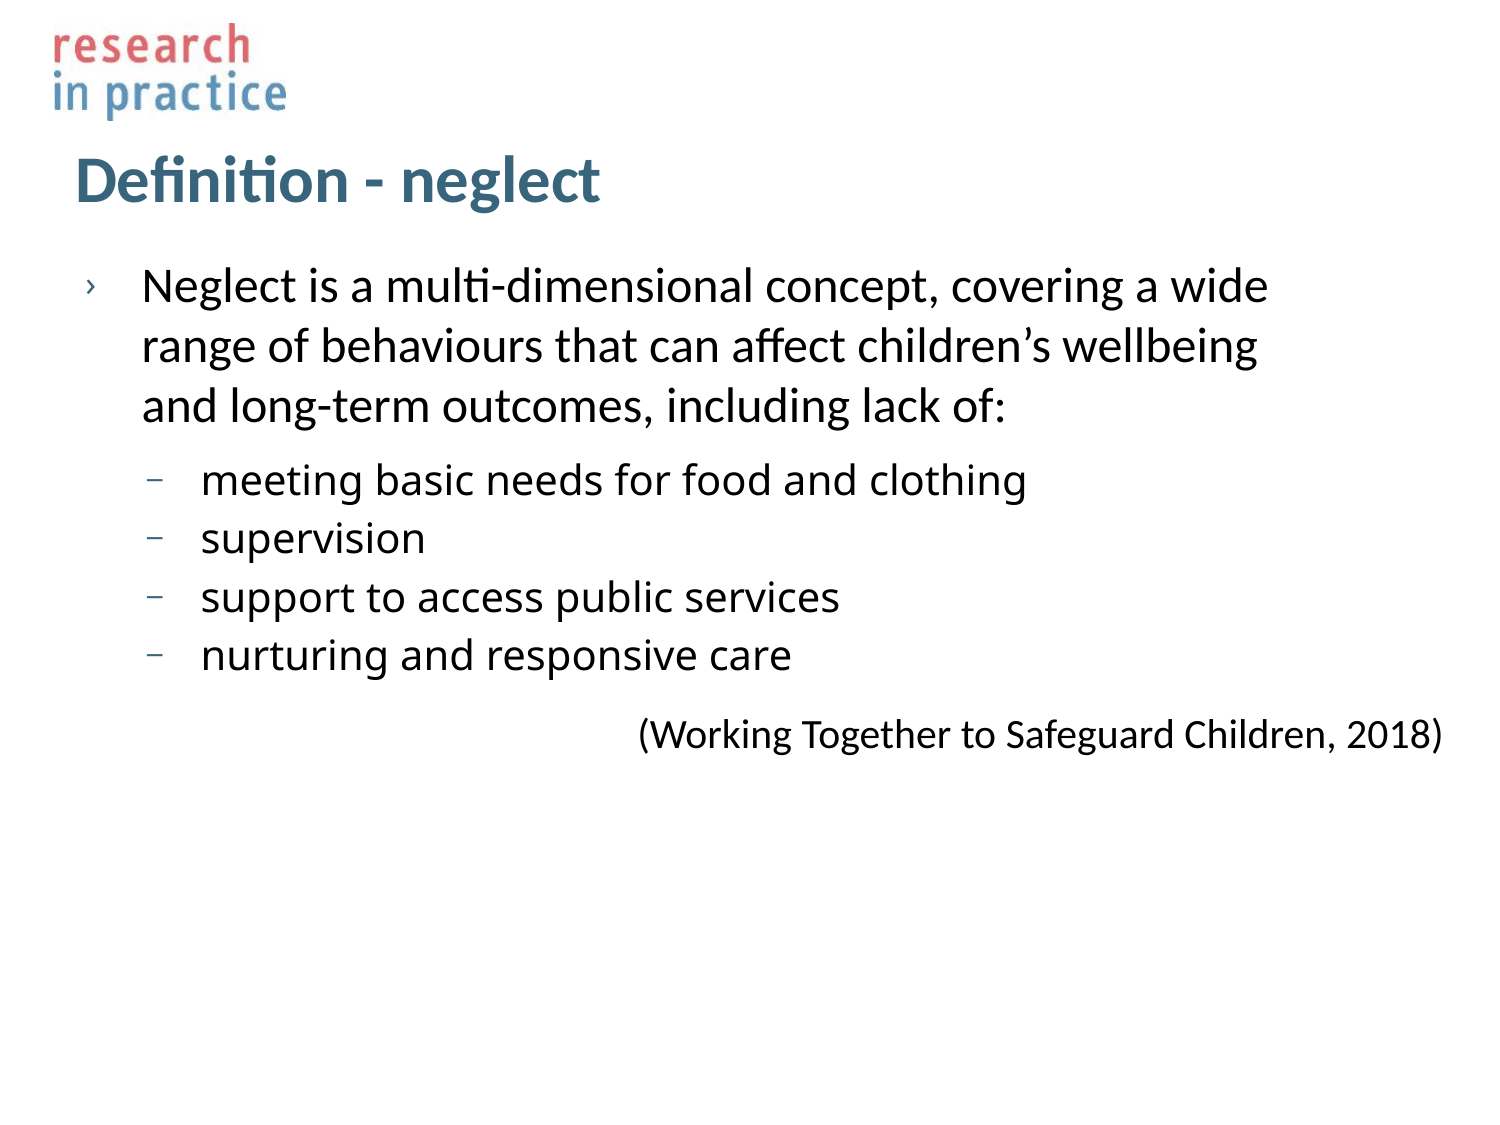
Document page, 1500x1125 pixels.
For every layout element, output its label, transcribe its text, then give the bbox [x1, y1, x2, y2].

list Neglect is a multi-dimensional concept, covering a wide range of behaviours that can affect children’s wellbeing and long-term outcomes, including lack of: meeting basic needs for food and clothing supervision support to access public services nurturing and responsive care [70, 245, 1346, 785]
text_box (Working Together to Safeguard Children, 2018) [622, 699, 1500, 815]
picture [54, 23, 286, 121]
title Definition - neglect [59, 136, 1346, 290]
